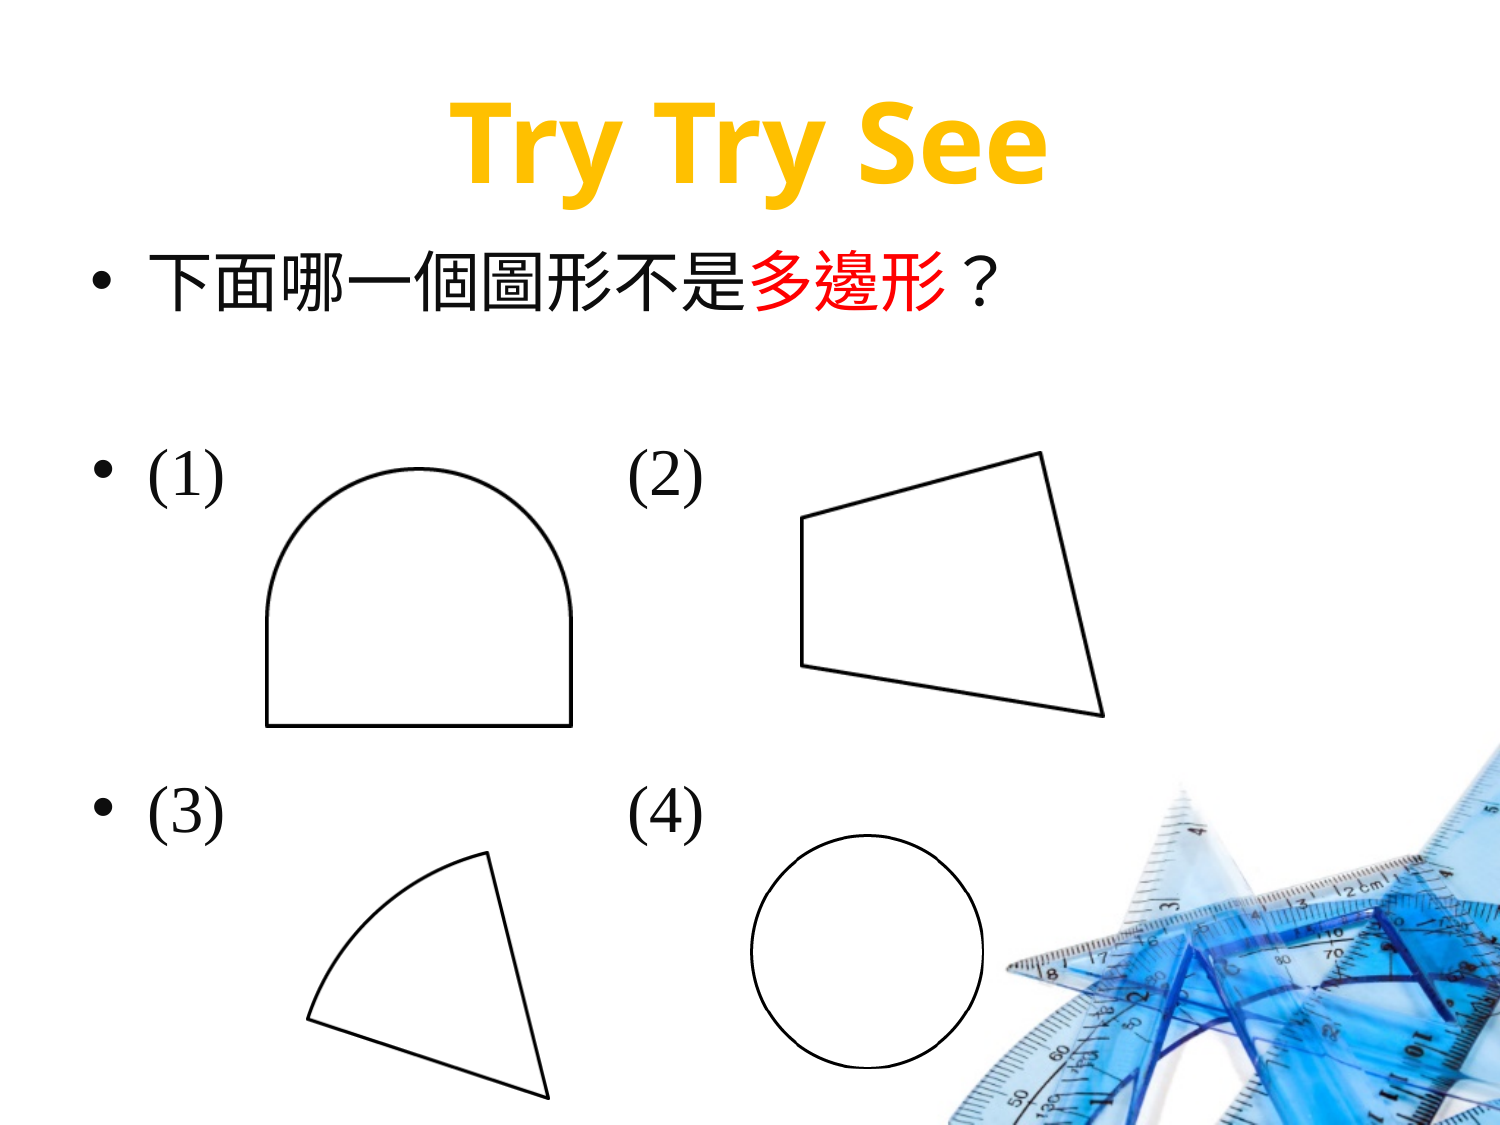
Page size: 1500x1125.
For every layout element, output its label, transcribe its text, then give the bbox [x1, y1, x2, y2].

text_box (3) (4) [76, 758, 1388, 882]
title Try Try See [75, 45, 1425, 233]
list 下面哪一個圖形不是多邊形？ [75, 231, 1418, 355]
text_box (1) (2) [76, 420, 1388, 544]
picture [0, 1, 1500, 1125]
